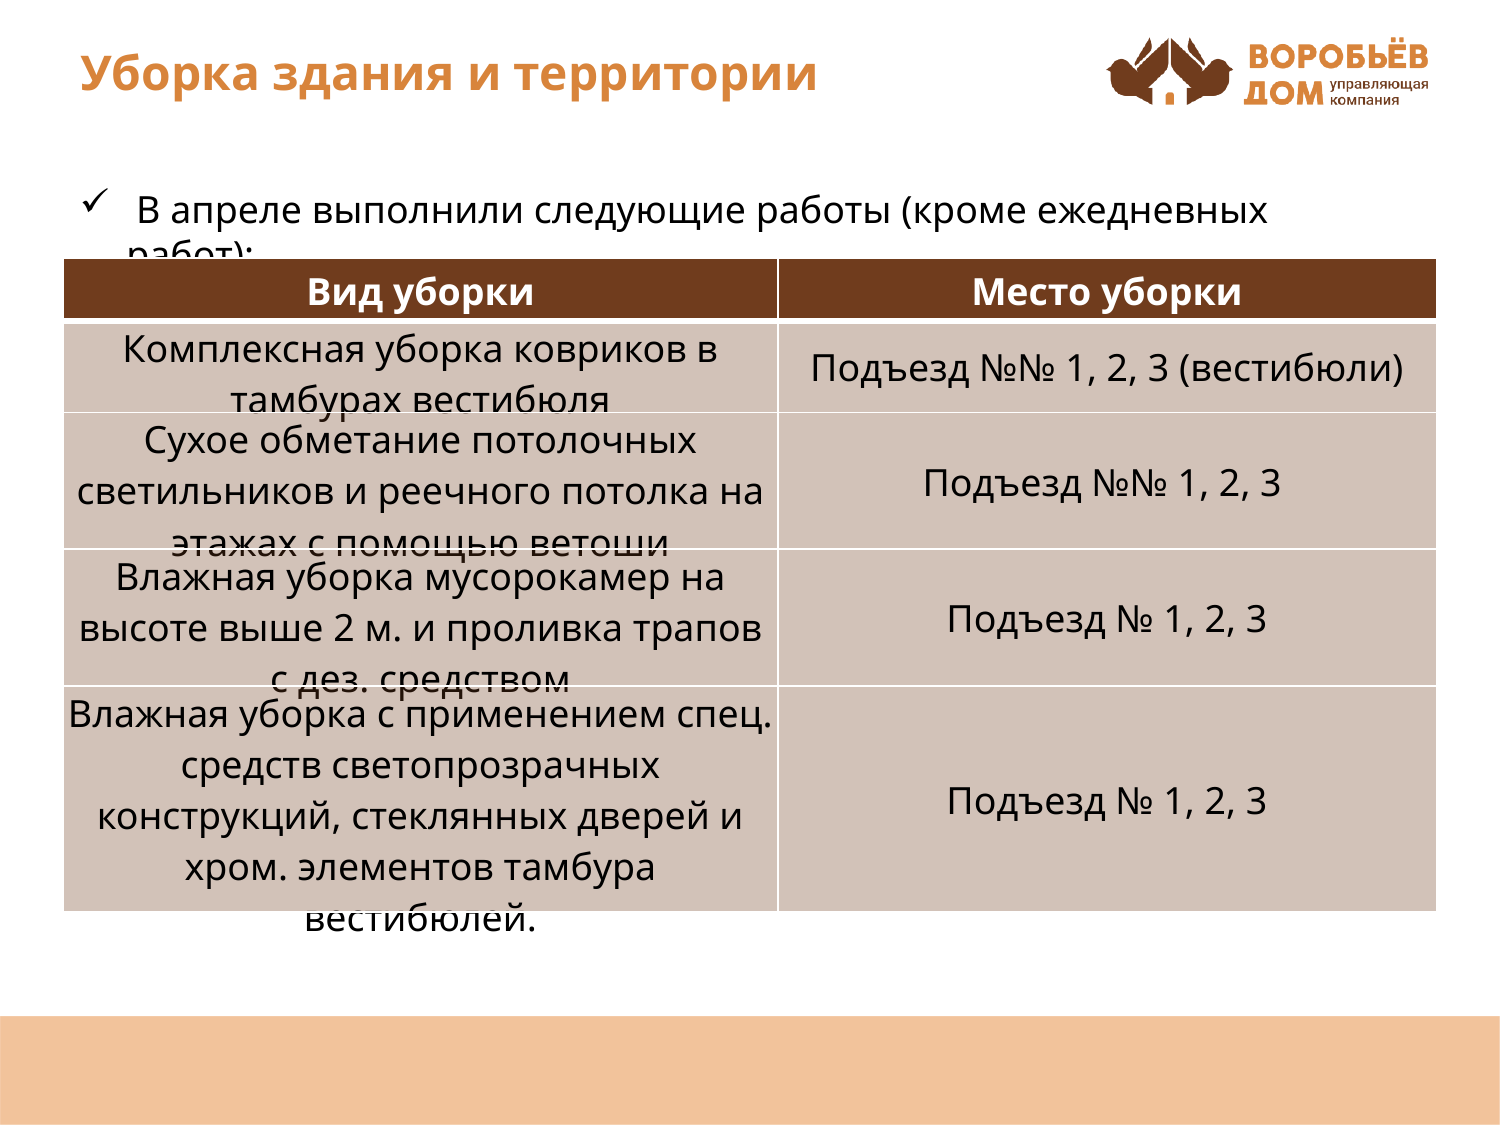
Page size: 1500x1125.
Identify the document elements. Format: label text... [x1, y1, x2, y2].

table_cell Подъезд № 1, 2, 3 [779, 687, 1436, 911]
picture [0, 1016, 1500, 1125]
table_cell Влажная уборка с применением спец. средств светопрозрачных конструкций, стеклянных дверей и хром. элементов тамбура вестибюлей. [64, 687, 777, 911]
table_cell Подъезд №№ 1, 2, 3 [779, 413, 1436, 548]
table_header Место уборки [779, 259, 1436, 318]
table_cell Влажная уборка мусорокамер на высоте выше 2 м. и проливка трапов с дез. средством [64, 550, 777, 685]
text_box В апреле выполнили следующие работы (кроме ежедневных работ): [64, 178, 1401, 257]
table_cell Комплексная уборка ковриков в тамбурах вестибюля [64, 324, 777, 412]
table_cell Сухое обметание потолочных светильников и реечного потолка на этажах с помощью ветоши [64, 413, 777, 548]
table_cell Подъезд №№ 1, 2, 3 (вестибюли) [779, 324, 1436, 412]
picture [1105, 37, 1428, 106]
table_header Вид уборки [64, 259, 777, 318]
text_box Уборка здания и территории [64, 22, 1438, 120]
table_cell Подъезд № 1, 2, 3 [779, 550, 1436, 685]
